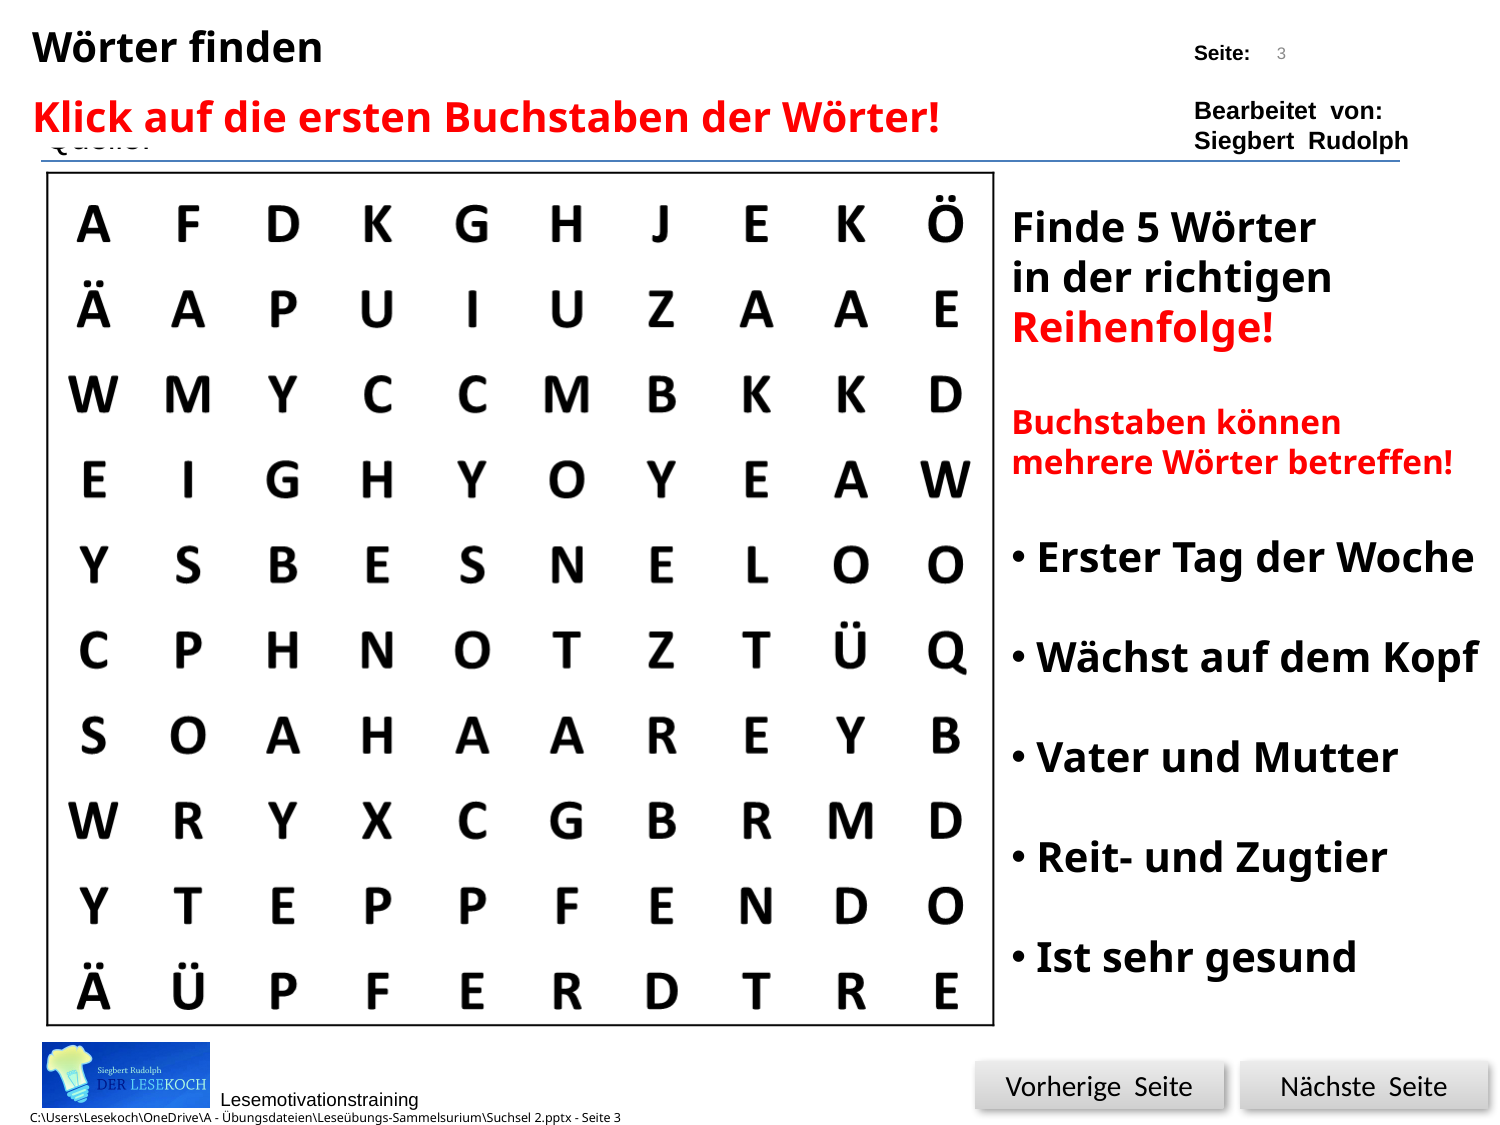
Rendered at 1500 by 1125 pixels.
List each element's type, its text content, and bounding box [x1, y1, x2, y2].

picture [42, 1042, 210, 1102]
text_box Vorherige Seite [974, 1061, 1224, 1109]
text_box C:\Users\Lesekoch\OneDrive\A - Übungsdateien\Leseübungs-Sammelsurium\Suchsel 2.pptx - Seite 3 [15, 1102, 636, 1125]
picture [30, 169, 1008, 1038]
slide_number 3 [956, 23, 1301, 83]
text_box Finde 5 Wörter in der richtigen Reihenfolge! Buchstaben können mehrere Wörter betreffen! Erster Tag der Woche Wächst auf dem Kopf Vater und Mutter Reit- und Zugtier Ist sehr gesund [1012, 193, 1494, 1029]
text_box Wörter finden Klick auf die ersten Buchstaben der Wörter! [17, 12, 956, 148]
text_box Nächste Seite [1239, 1061, 1489, 1109]
